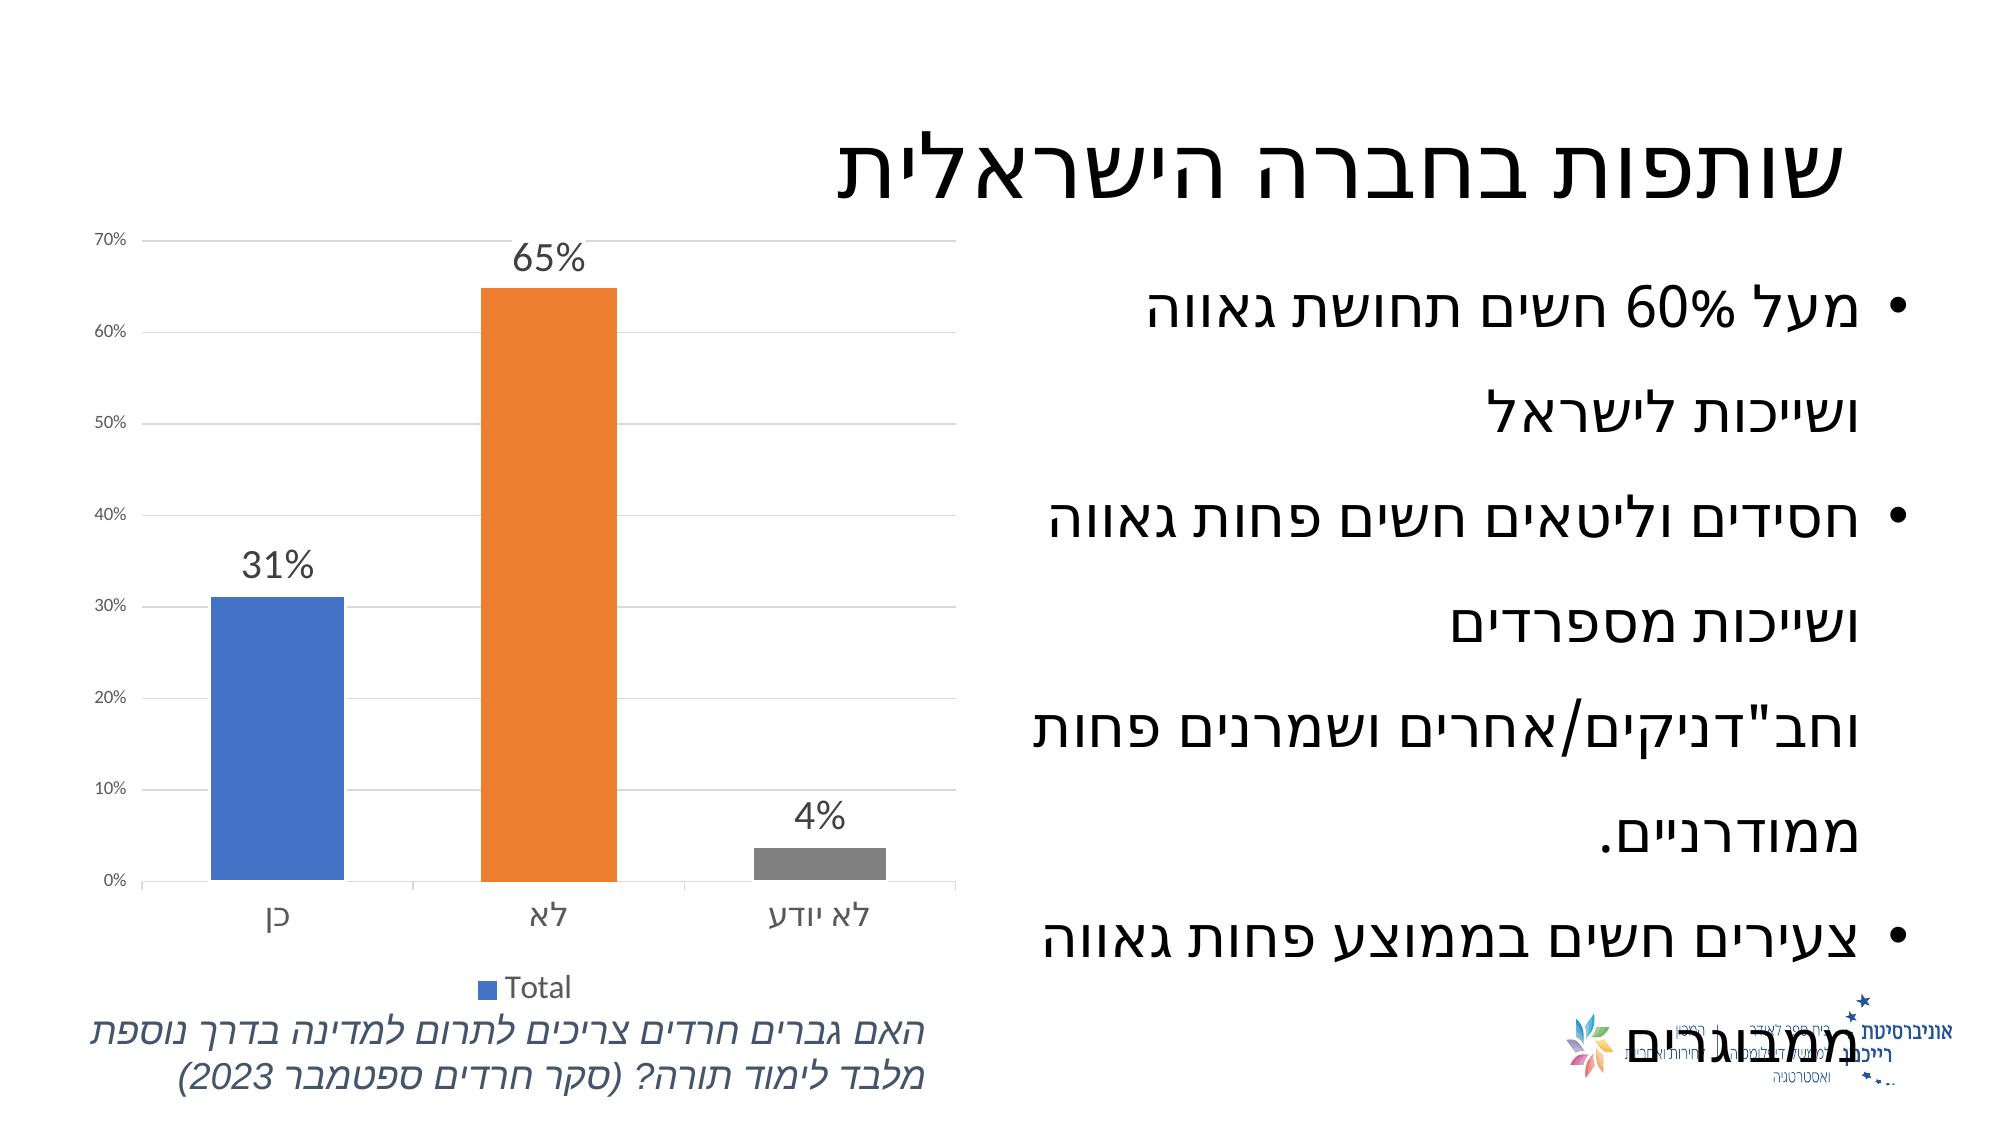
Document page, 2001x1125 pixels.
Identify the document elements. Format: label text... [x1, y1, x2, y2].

text_box מעל 60% חשים תחושת גאווה ושייכות לישראל חסידים וליטאים חשים פחות גאווה ושייכות מספרדים וחב"דניקים/אחרים ושמרנים פחות ממודרניים. צעירים חשים בממוצע פחות גאווה ממבוגרים [1001, 227, 1924, 1082]
title שותפות בחברה הישראלית [137, 59, 1863, 278]
text_box האם גברים חרדים צריכים לתרום למדינה בדרך נוספת מלבד לימוד תורה? (סקר חרדים ספטמבר 2023) [50, 1007, 927, 1123]
chart [76, 215, 974, 1014]
